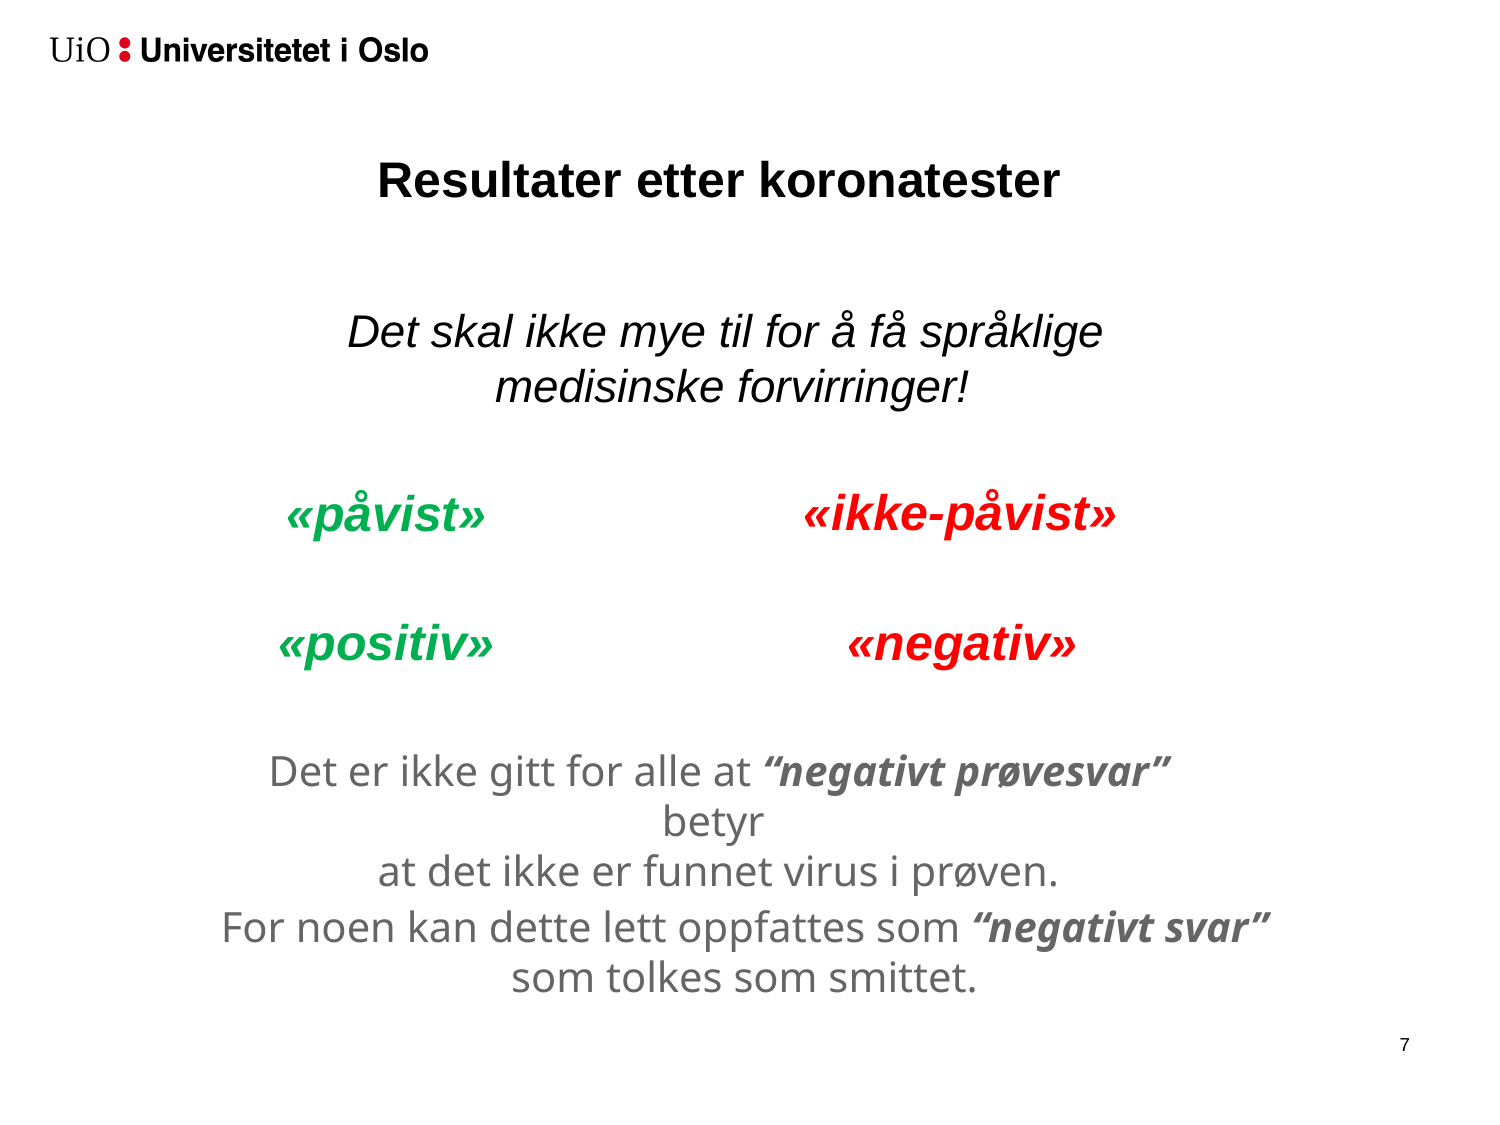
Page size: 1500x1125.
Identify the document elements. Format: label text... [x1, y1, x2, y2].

text_box Det skal ikke mye til for å få språklige medisinske forvirringer! [113, 293, 1351, 419]
text_box For noen kan dette lett oppfattes som “negativt svar” som tolkes som smittet. [185, 893, 1304, 1008]
title Resultater etter koronatester [88, 88, 1352, 268]
text_box «negativ» [804, 602, 1121, 678]
text_box «påvist» [228, 474, 545, 549]
slide_number 8 [1312, 1024, 1426, 1101]
text_box «ikke-påvist» [748, 473, 1174, 549]
text_box «positiv» [228, 602, 545, 678]
text_box Det er ikke gitt for alle at “negativt prøvesvar” betyr at det ikke er funnet virus i prøven. [228, 737, 1209, 893]
picture [50, 37, 428, 62]
